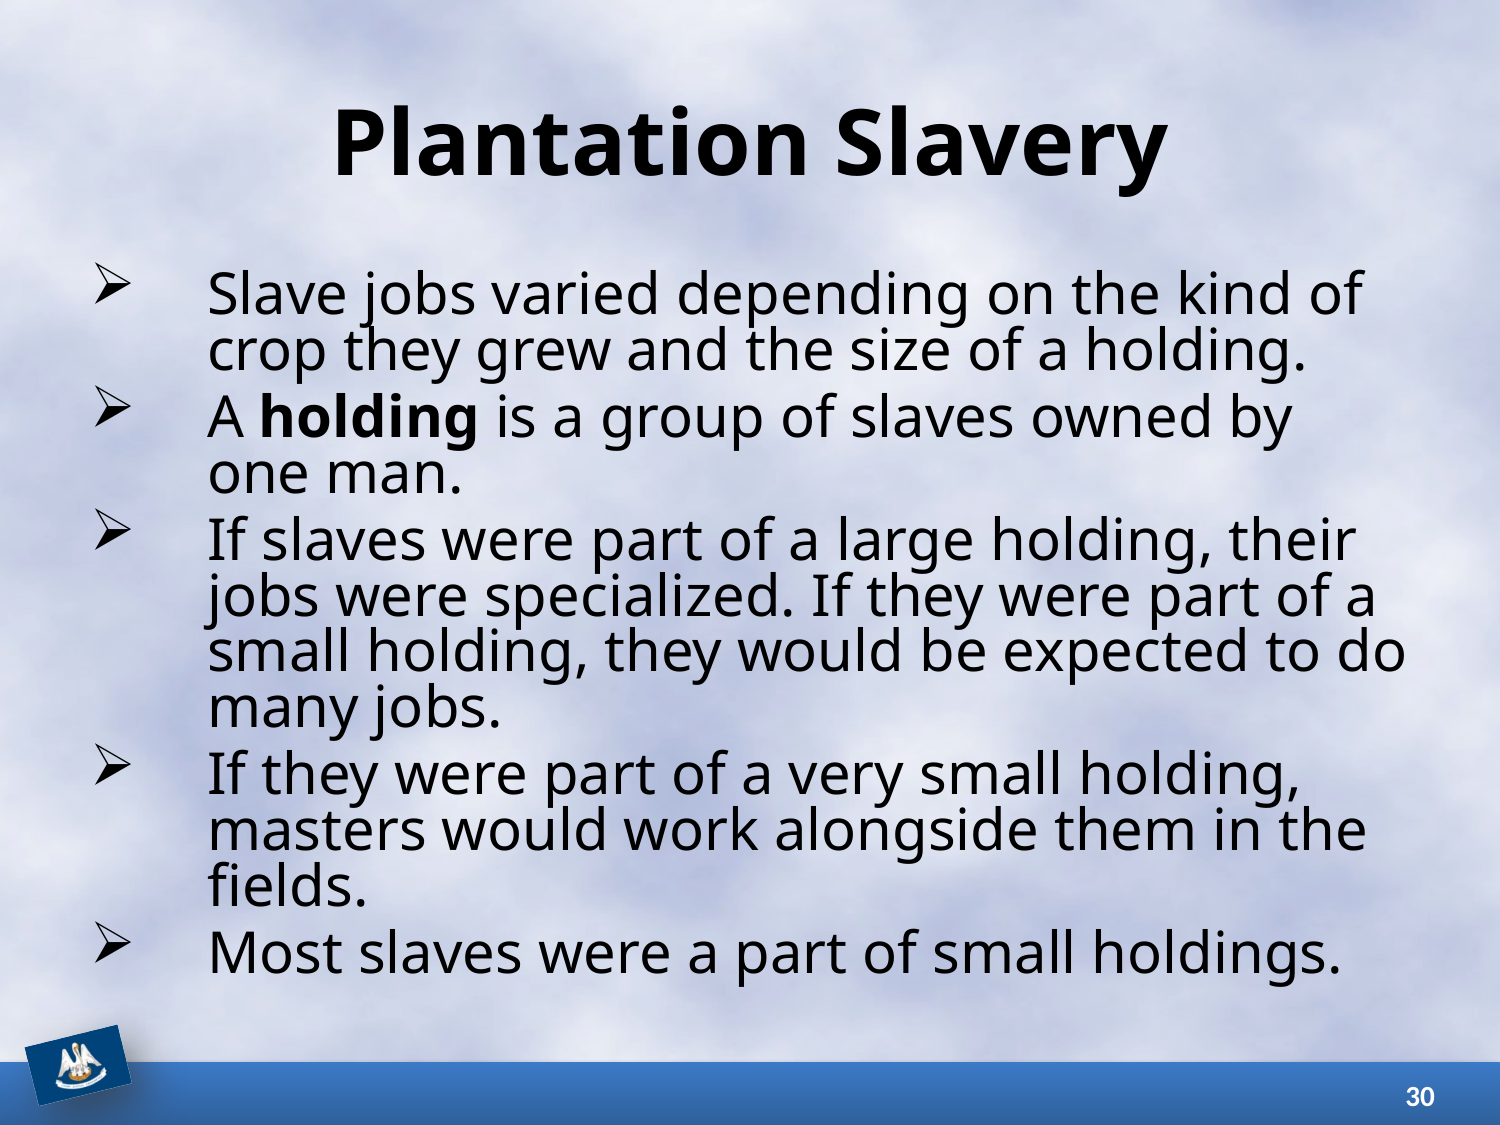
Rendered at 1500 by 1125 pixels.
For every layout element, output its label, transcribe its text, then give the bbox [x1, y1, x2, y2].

picture [0, 0, 1500, 1105]
list Slave jobs varied depending on the kind of crop they grew and the size of a holding. A holding is a group of slaves owned by one man. If slaves were part of a large holding, their jobs were specialized. If they were part of a small holding, they would be expected to do many jobs. If they were part of a very small holding, masters would work alongside them in the fields. Most slaves were a part of small holdings. [75, 262, 1425, 1005]
slide_number 30 [1100, 1065, 1450, 1125]
title Plantation Slavery [75, 45, 1425, 233]
